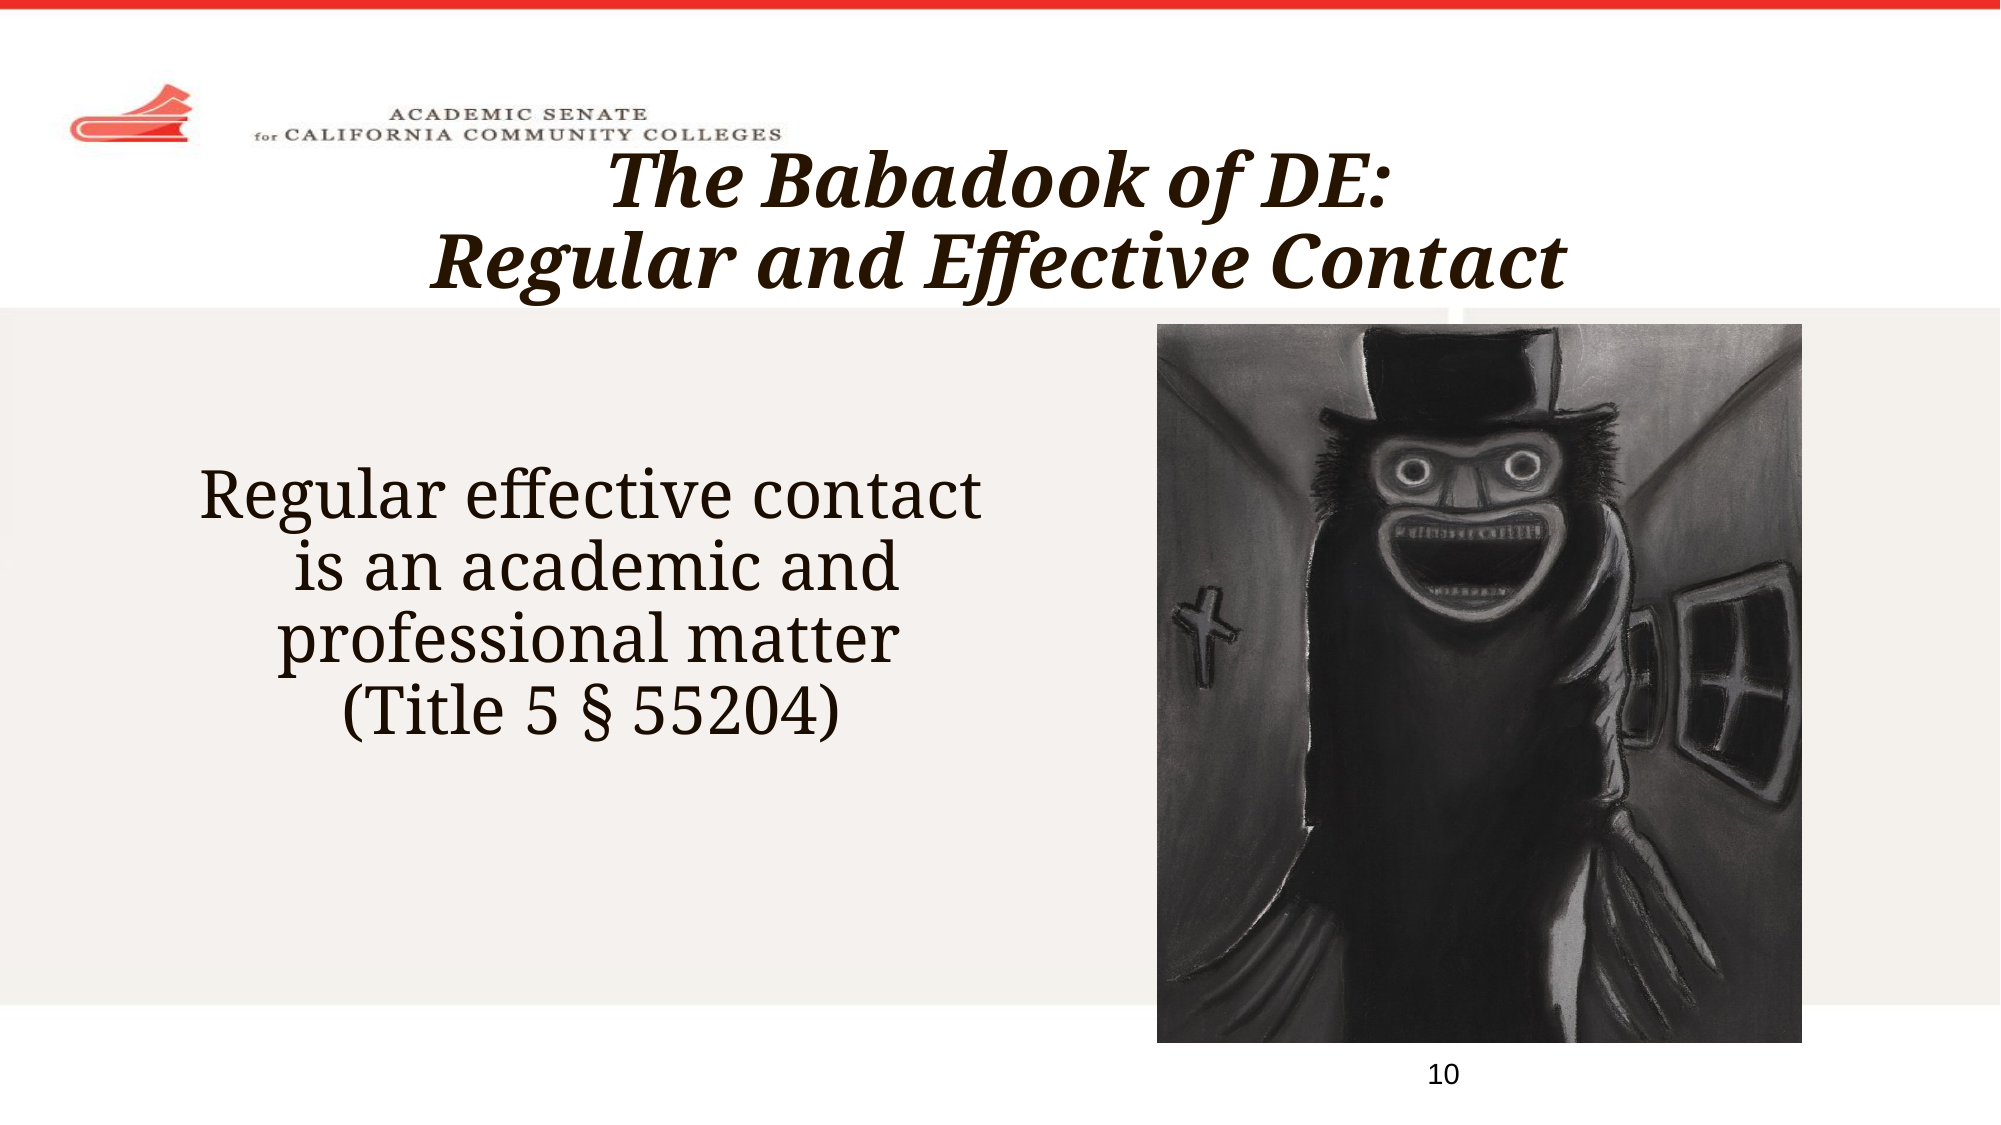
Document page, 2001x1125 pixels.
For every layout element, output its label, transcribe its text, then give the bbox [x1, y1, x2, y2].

picture [0, 0, 2001, 1125]
list Regular effective contact is an academic and professional matter (Title 5 § 55204) [137, 446, 1021, 1014]
title The Babadook of DE: Regular and Effective Contact [137, 148, 1863, 299]
slide_number 10 [1412, 1042, 1863, 1103]
